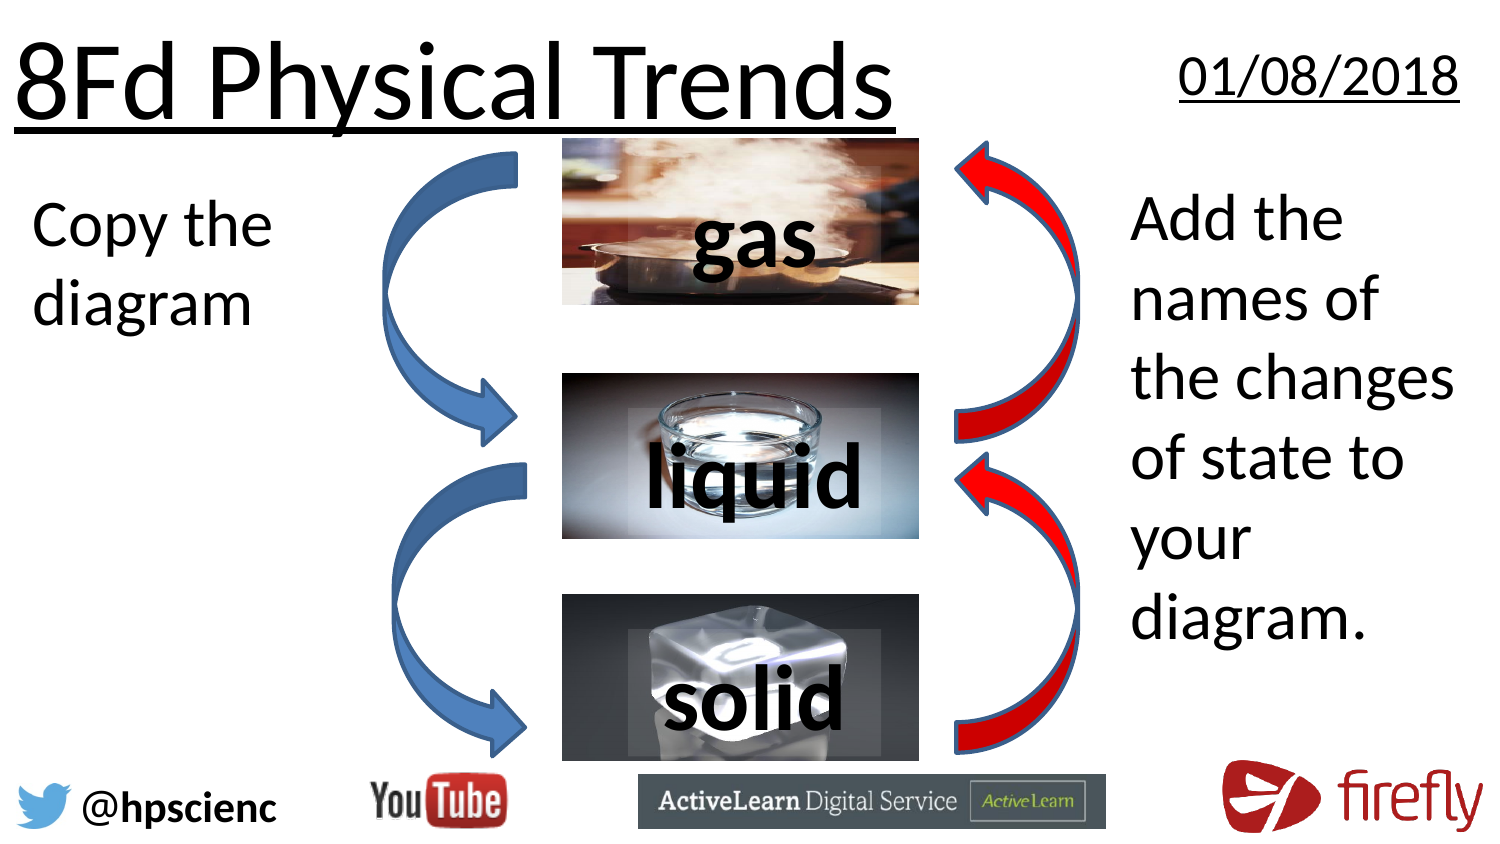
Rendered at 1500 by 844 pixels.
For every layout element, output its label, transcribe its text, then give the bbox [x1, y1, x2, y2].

text_box Copy the diagram [18, 171, 302, 347]
text_box 8Fd Physical Trends [0, 0, 1499, 150]
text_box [16, 770, 314, 840]
picture [1222, 760, 1484, 833]
text_box Add the names of the changes of state to your diagram. [1115, 165, 1499, 661]
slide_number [1139, 6, 1499, 139]
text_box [384, 138, 1079, 761]
picture [368, 770, 510, 831]
picture [638, 774, 1106, 829]
